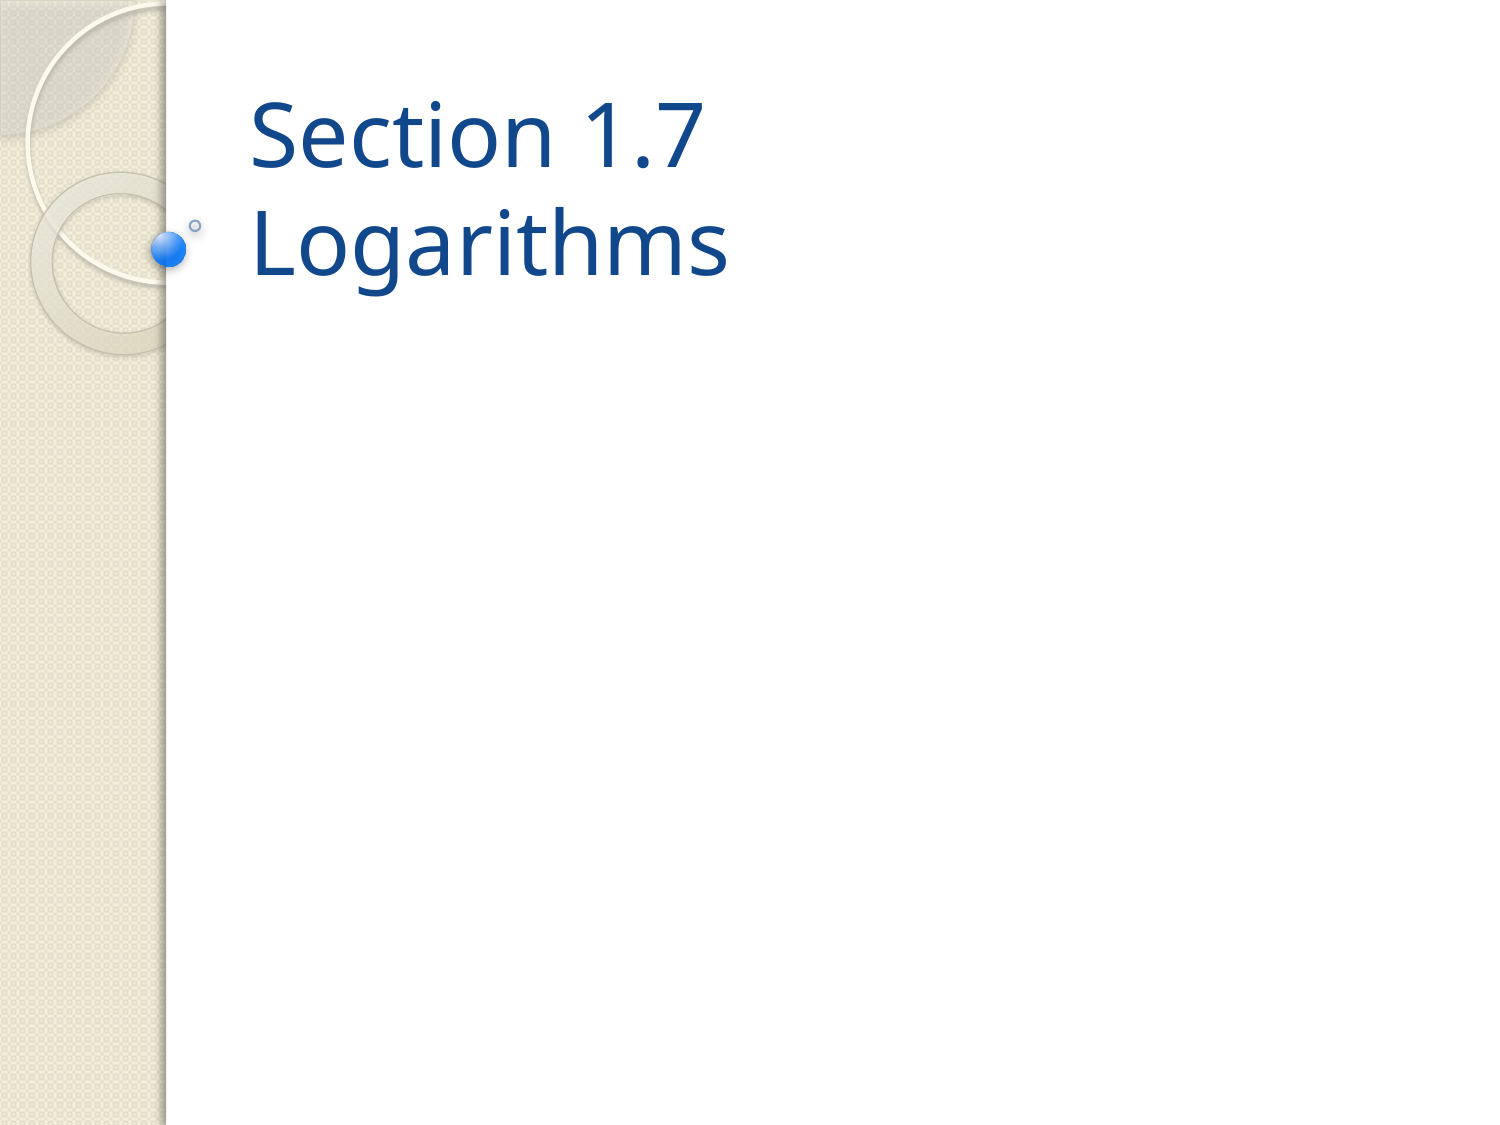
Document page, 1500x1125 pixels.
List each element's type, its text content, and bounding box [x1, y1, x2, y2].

title Section 1.7 Logarithms [234, 59, 1450, 301]
